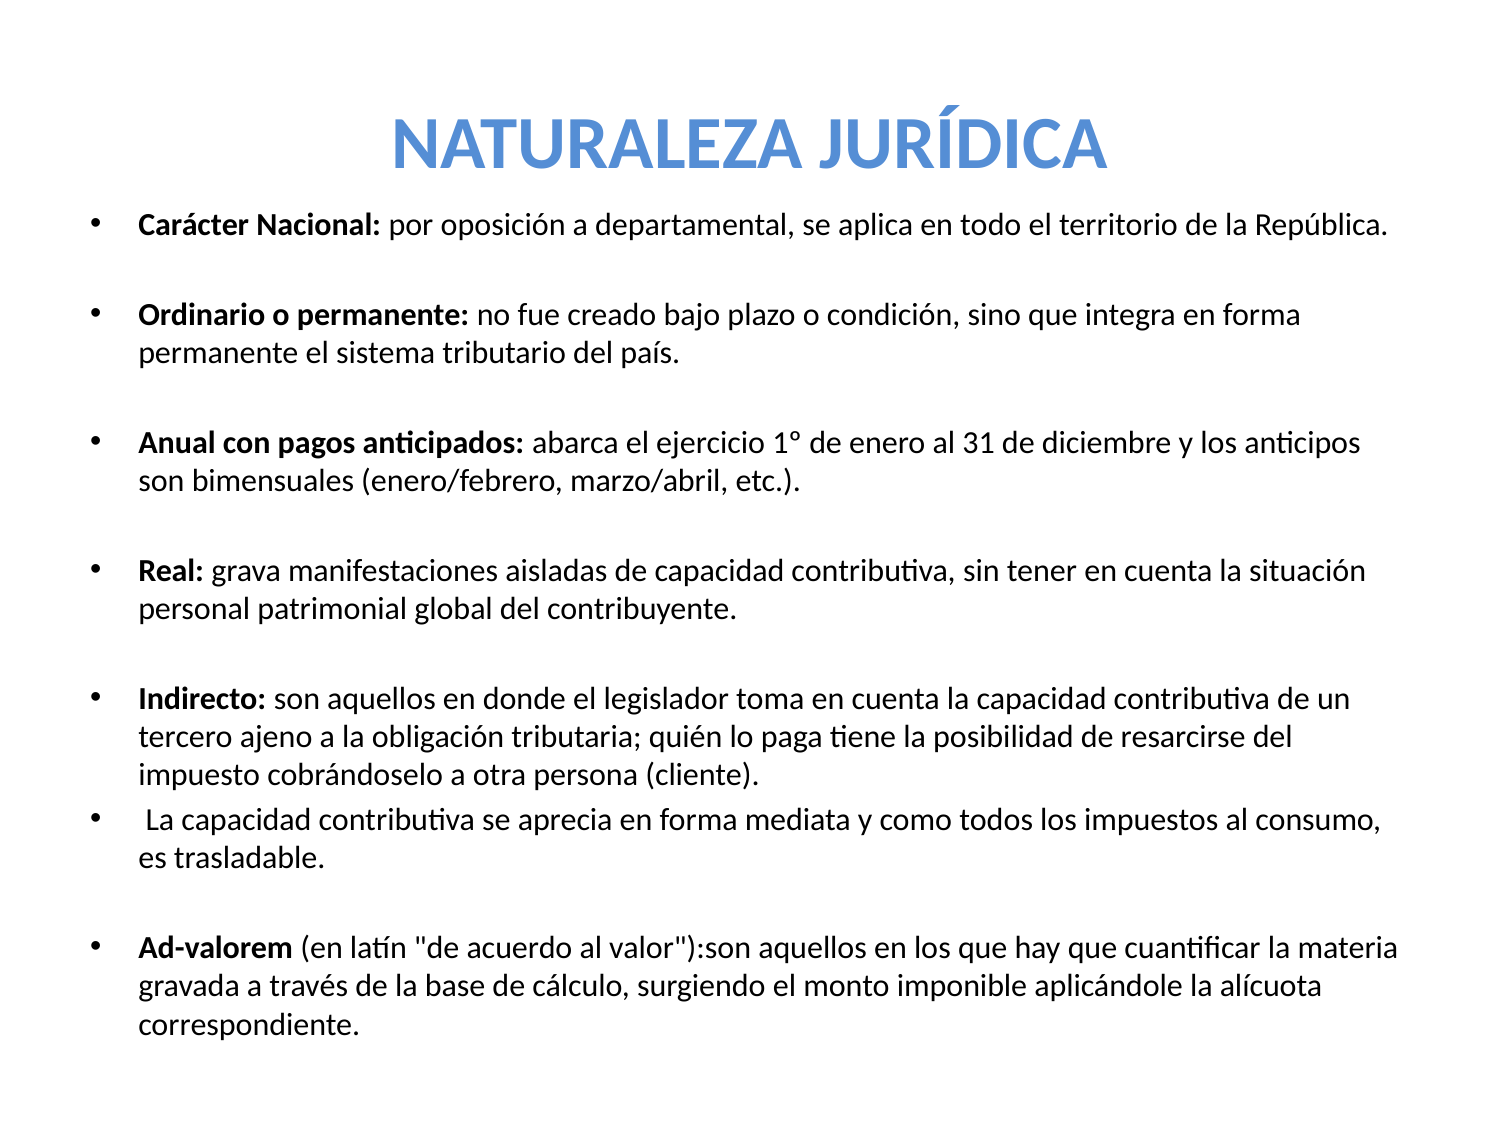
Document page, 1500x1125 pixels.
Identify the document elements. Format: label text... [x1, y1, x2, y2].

title NATURALEZA JURÍDICA [75, 45, 1425, 196]
list Carácter Nacional: por oposición a departamental, se aplica en todo el territorio de la República. Ordinario o permanente: no fue creado bajo plazo o condición, sino que integra en forma permanente el sistema tributario del país. Anual con pagos anticipados: abarca el ejercicio 1º de enero al 31 de diciembre y los anticipos son bimensuales (enero/febrero, marzo/abril, etc.). Real: grava manifestaciones aisladas de capacidad contributiva, sin tener en cuenta la situación personal patrimonial global del contribuyente. Indirecto: son aquellos en donde el legislador toma en cuenta la capacidad contributiva de un tercero ajeno a la obligación tributaria; quién lo paga tiene la posibilidad de resarcirse del impuesto cobrándoselo a otra persona (cliente). La capacidad contributiva se aprecia en forma mediata y como todos los impuestos al consumo, es trasladable. Ad-valorem (en latín "de acuerdo al valor"):son aquellos en los que hay que cuantificar la materia gravada a través de la base de cálculo, surgiendo el monto imponible aplicándole la alícuota correspondiente. [75, 196, 1425, 1083]
